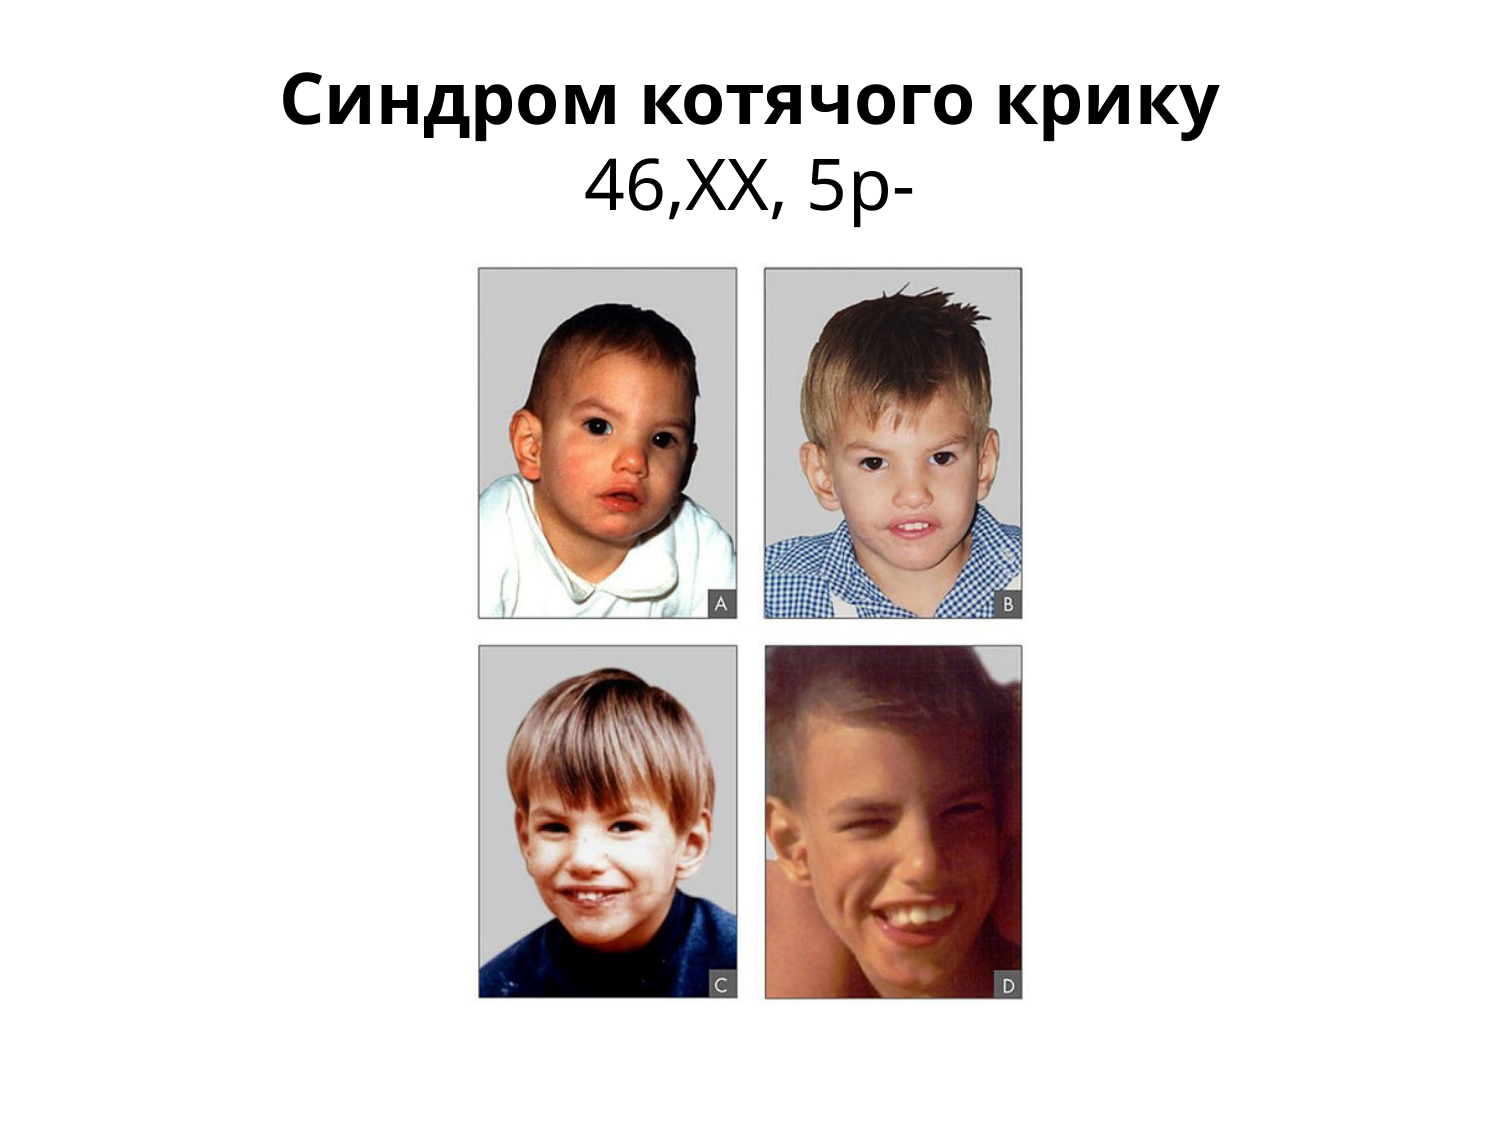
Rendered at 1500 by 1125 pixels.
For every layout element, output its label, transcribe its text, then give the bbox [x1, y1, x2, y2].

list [470, 262, 1030, 1006]
title Синдром котячого крику 46,XX, 5р- [75, 45, 1425, 233]
